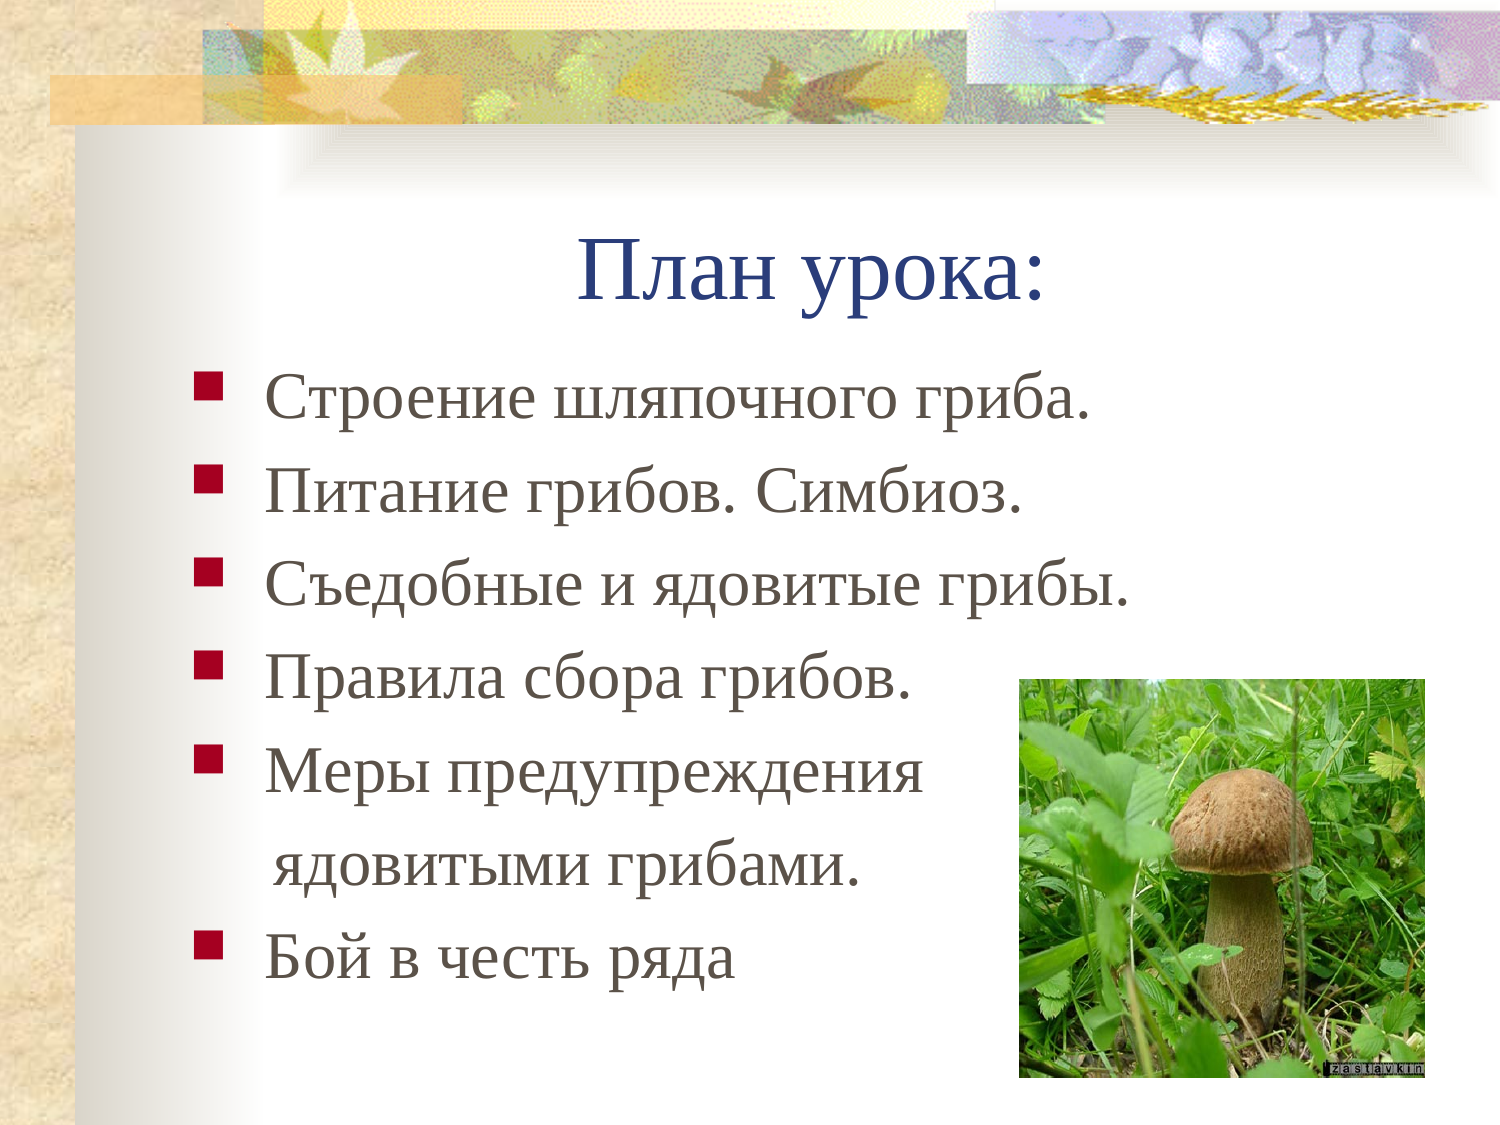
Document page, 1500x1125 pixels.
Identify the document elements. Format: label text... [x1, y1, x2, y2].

list Строение шляпочного гриба. Питание грибов. Симбиоз. Съедобные и ядовитые грибы. Правила сбора грибов. Меры предупреждения ядовитыми грибами. Бой в честь ряда [174, 344, 1451, 1020]
title План урока: [174, 137, 1451, 326]
picture [1019, 679, 1425, 1079]
picture [0, 0, 1500, 1125]
